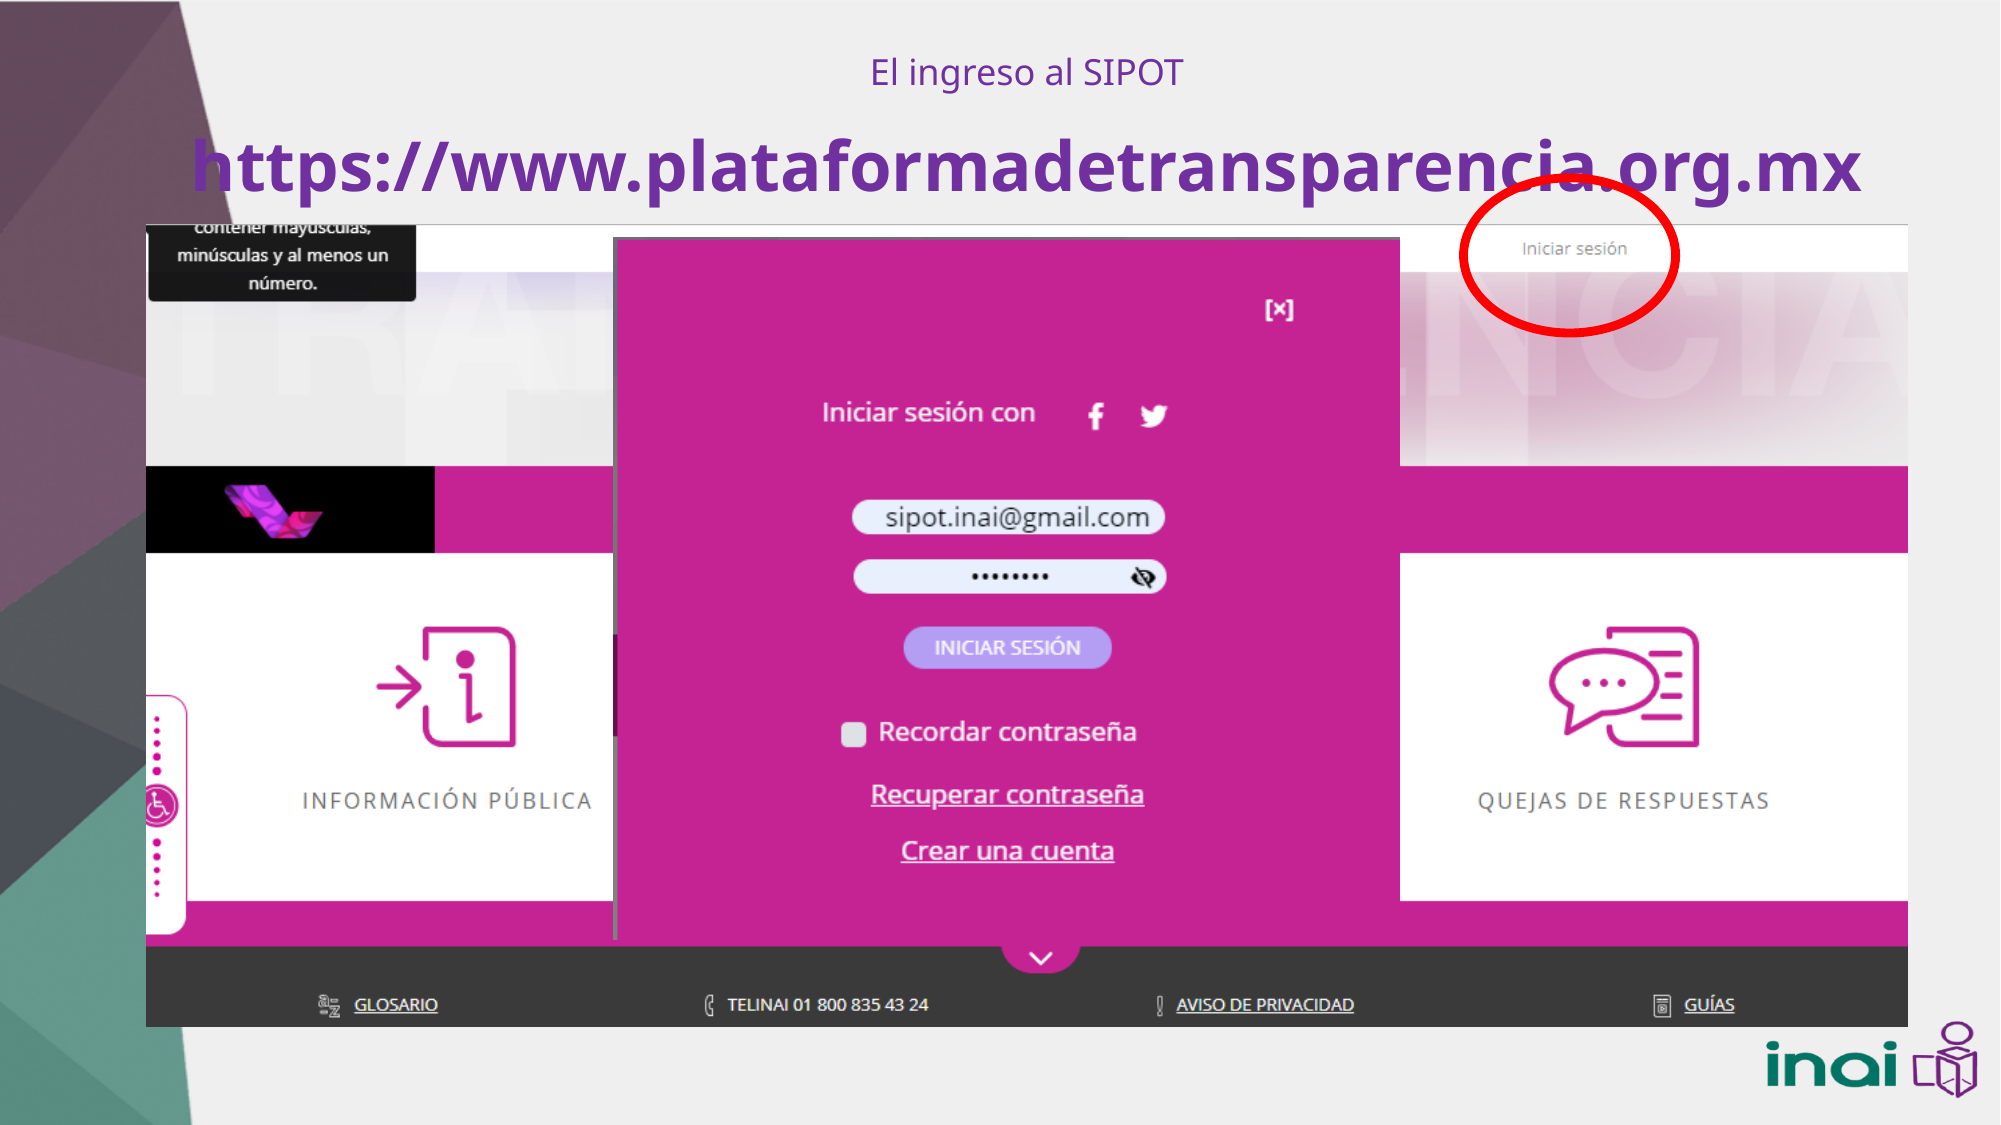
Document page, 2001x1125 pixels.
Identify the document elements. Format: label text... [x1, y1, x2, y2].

picture [0, 1, 2001, 1125]
text_box El ingreso al SIPOT https://www.plataformadetransparencia.org.mx [160, 36, 1894, 224]
text_box [1471, 176, 1668, 224]
